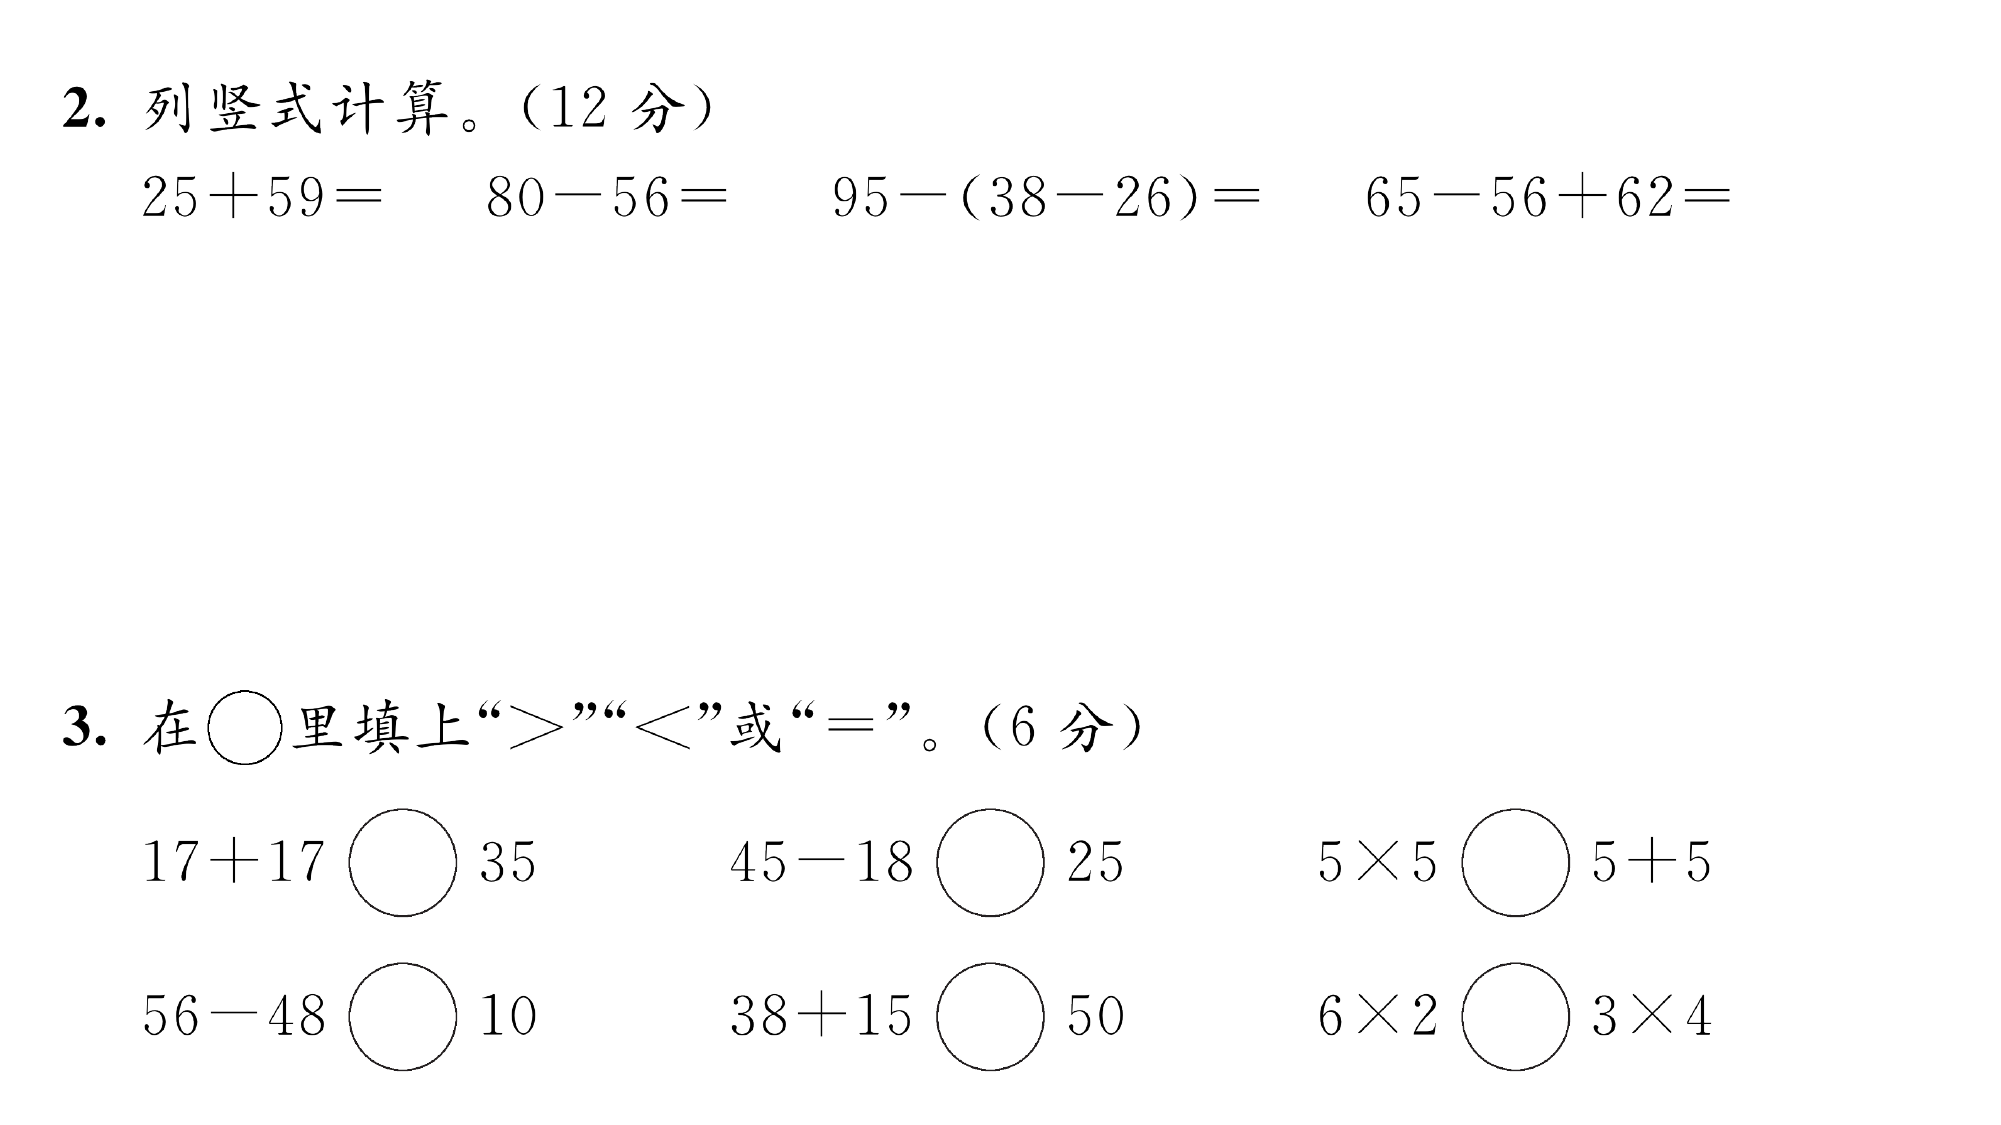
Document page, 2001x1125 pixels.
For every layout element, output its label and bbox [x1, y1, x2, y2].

picture [58, 58, 1949, 1094]
